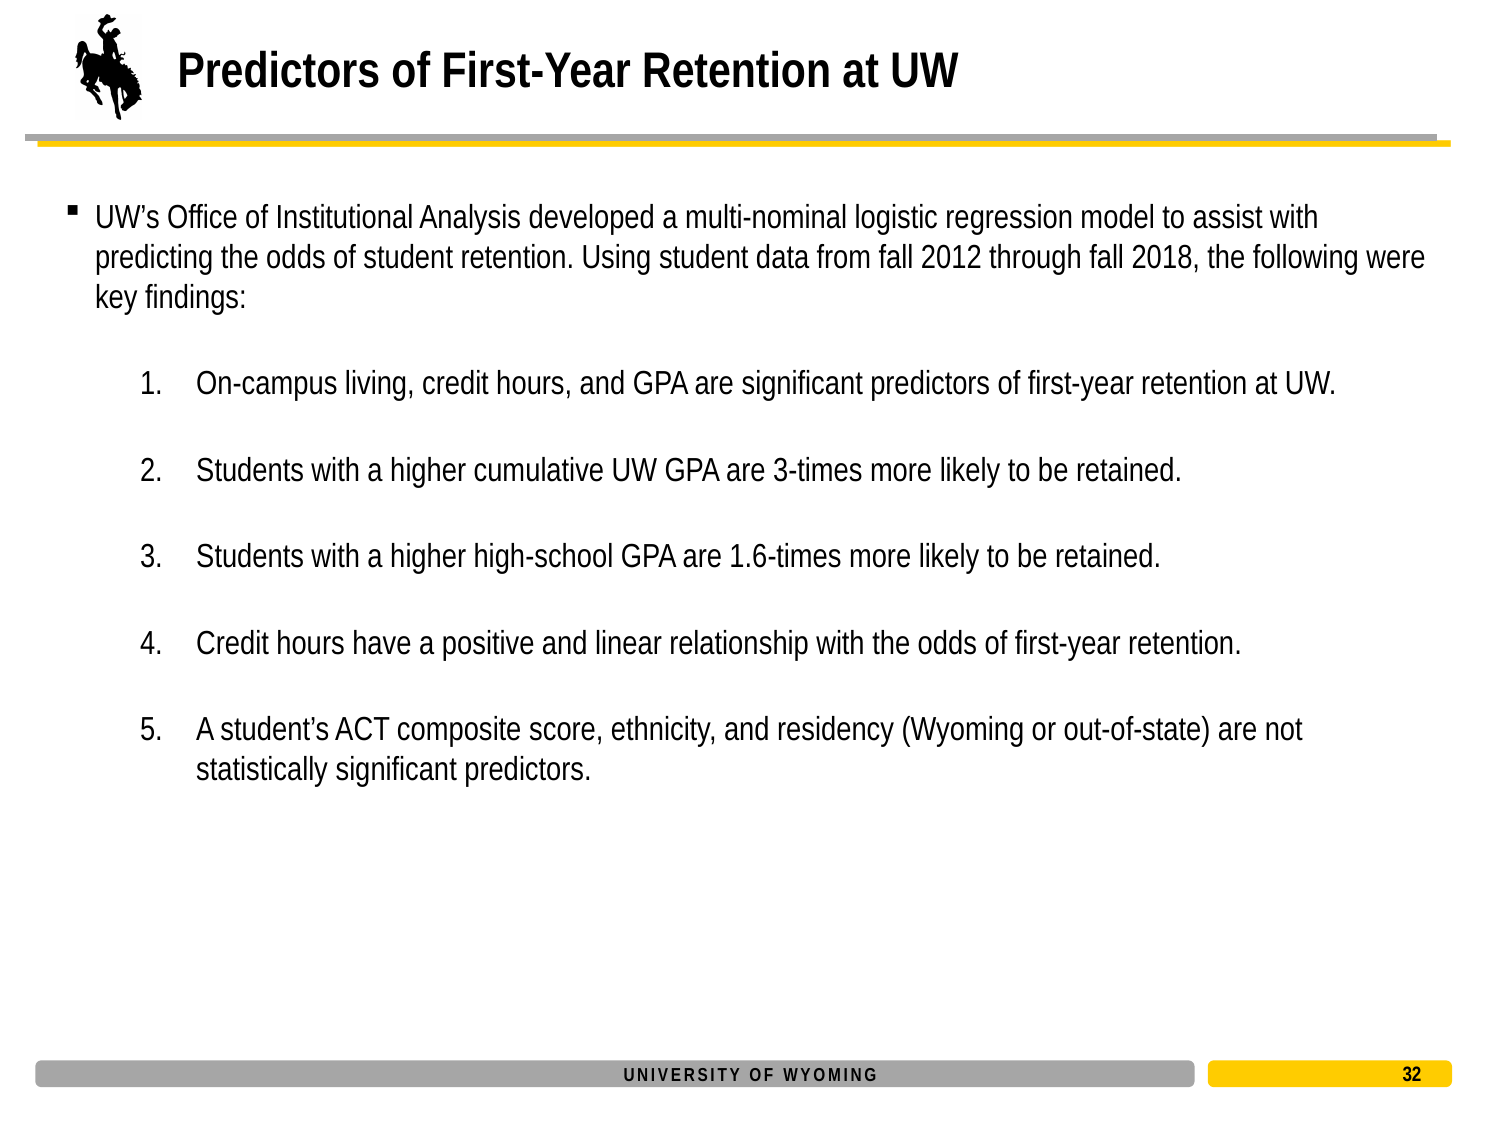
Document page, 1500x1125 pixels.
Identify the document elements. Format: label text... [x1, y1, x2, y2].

slide_number 32 [1387, 1058, 1463, 1088]
list UW’s Office of Institutional Analysis developed a multi-nominal logistic regression model to assist with predicting the odds of student retention. Using student data from fall 2012 through fall 2018, the following were key findings: On-campus living, credit hours, and GPA are significant predictors of first-year retention at UW. Students with a higher cumulative UW GPA are 3-times more likely to be retained. Students with a higher high-school GPA are 1.6-times more likely to be retained. Credit hours have a positive and linear relationship with the odds of first-year retention. A student’s ACT composite score, ethnicity, and residency (Wyoming or out-of-state) are not statistically significant predictors. [50, 187, 1445, 905]
picture [75, 14, 142, 120]
title Predictors of First-Year Retention at UW [162, 22, 1475, 113]
